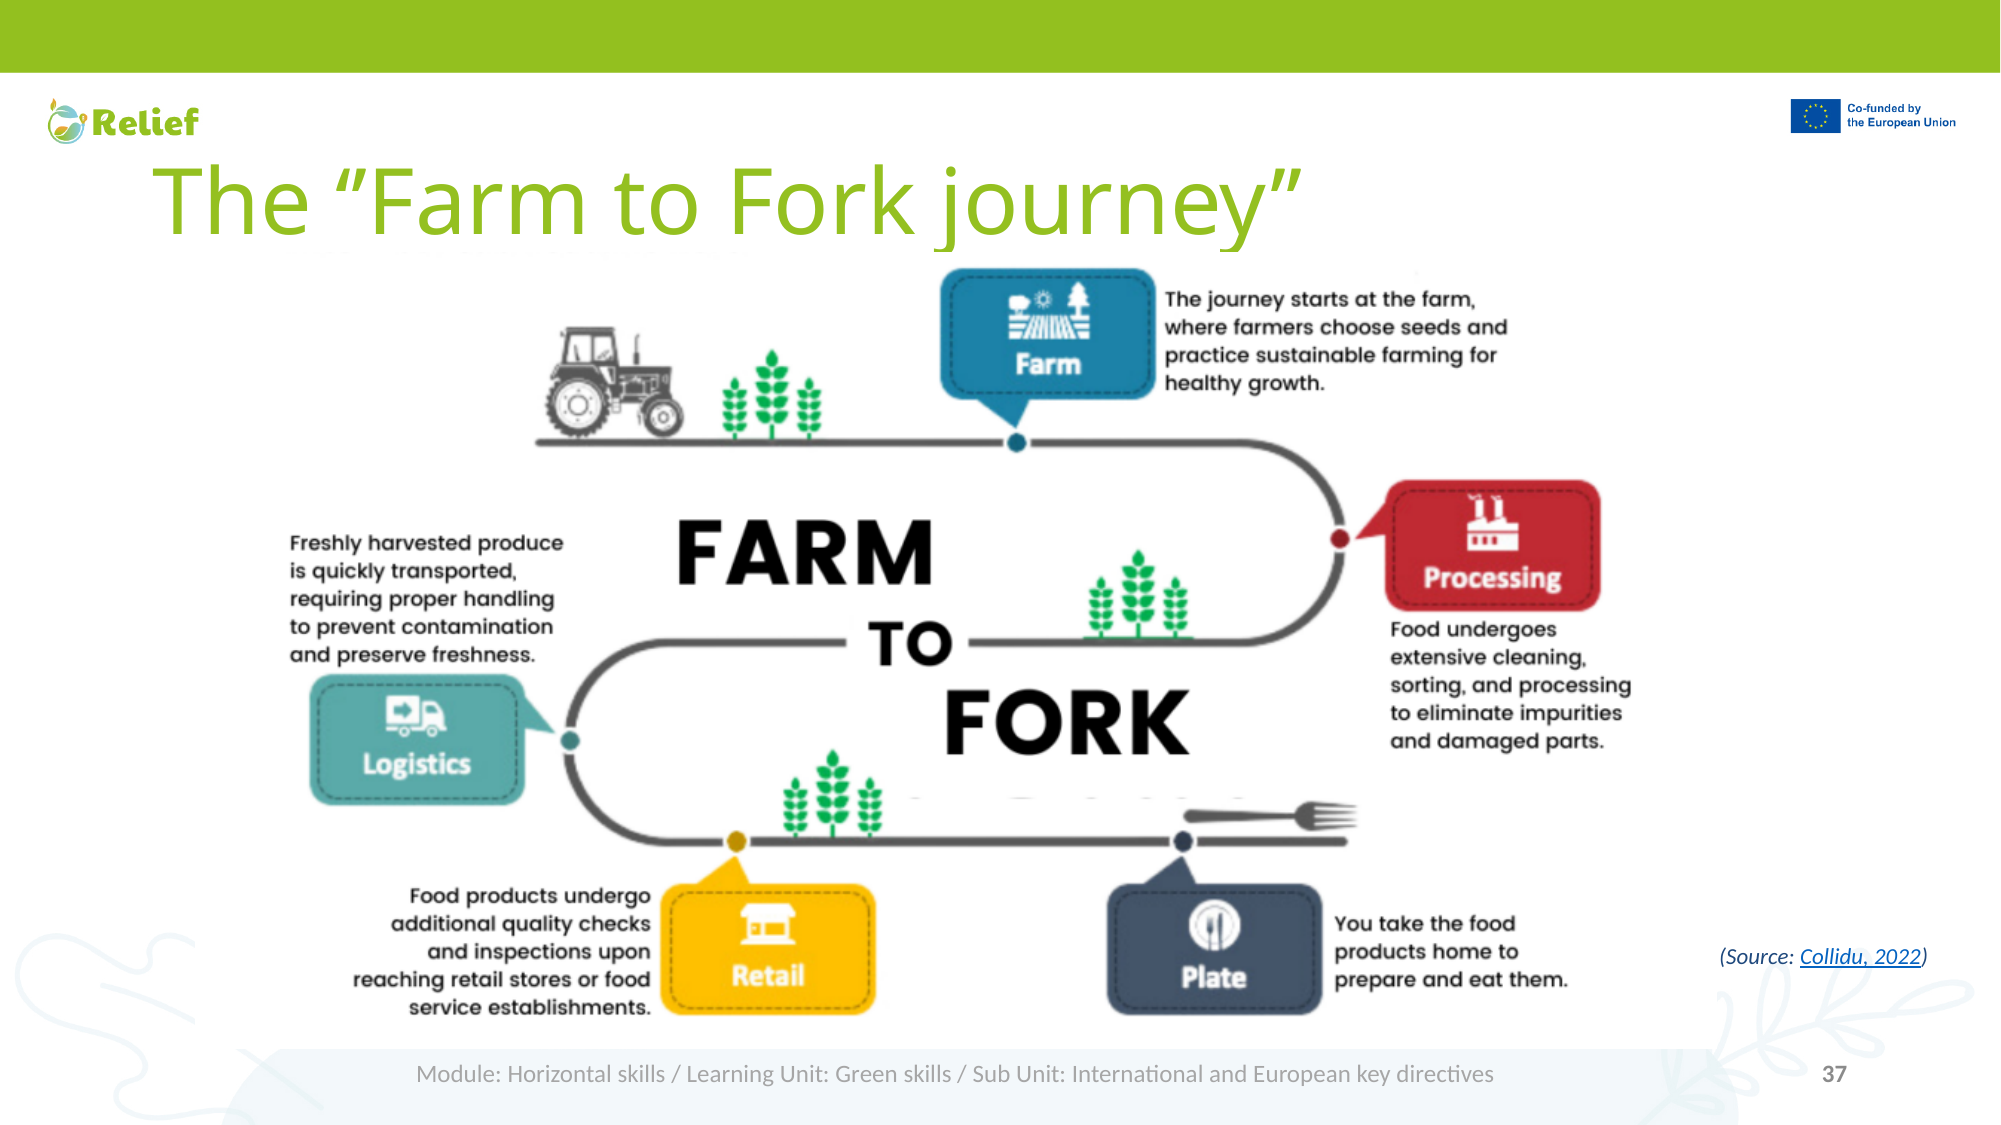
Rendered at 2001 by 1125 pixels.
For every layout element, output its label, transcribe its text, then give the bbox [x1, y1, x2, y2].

title The ‘’Farm to Fork journey’’ [137, 133, 1863, 278]
text_box (Source: Collidu, 2022) [1717, 934, 1946, 977]
picture [0, 0, 2001, 1125]
footer Module: Horizontal skills / Learning Unit: Green skills / Sub Unit: International and European key directives [137, 1023, 1775, 1122]
slide_number 37 [1787, 1042, 1863, 1103]
